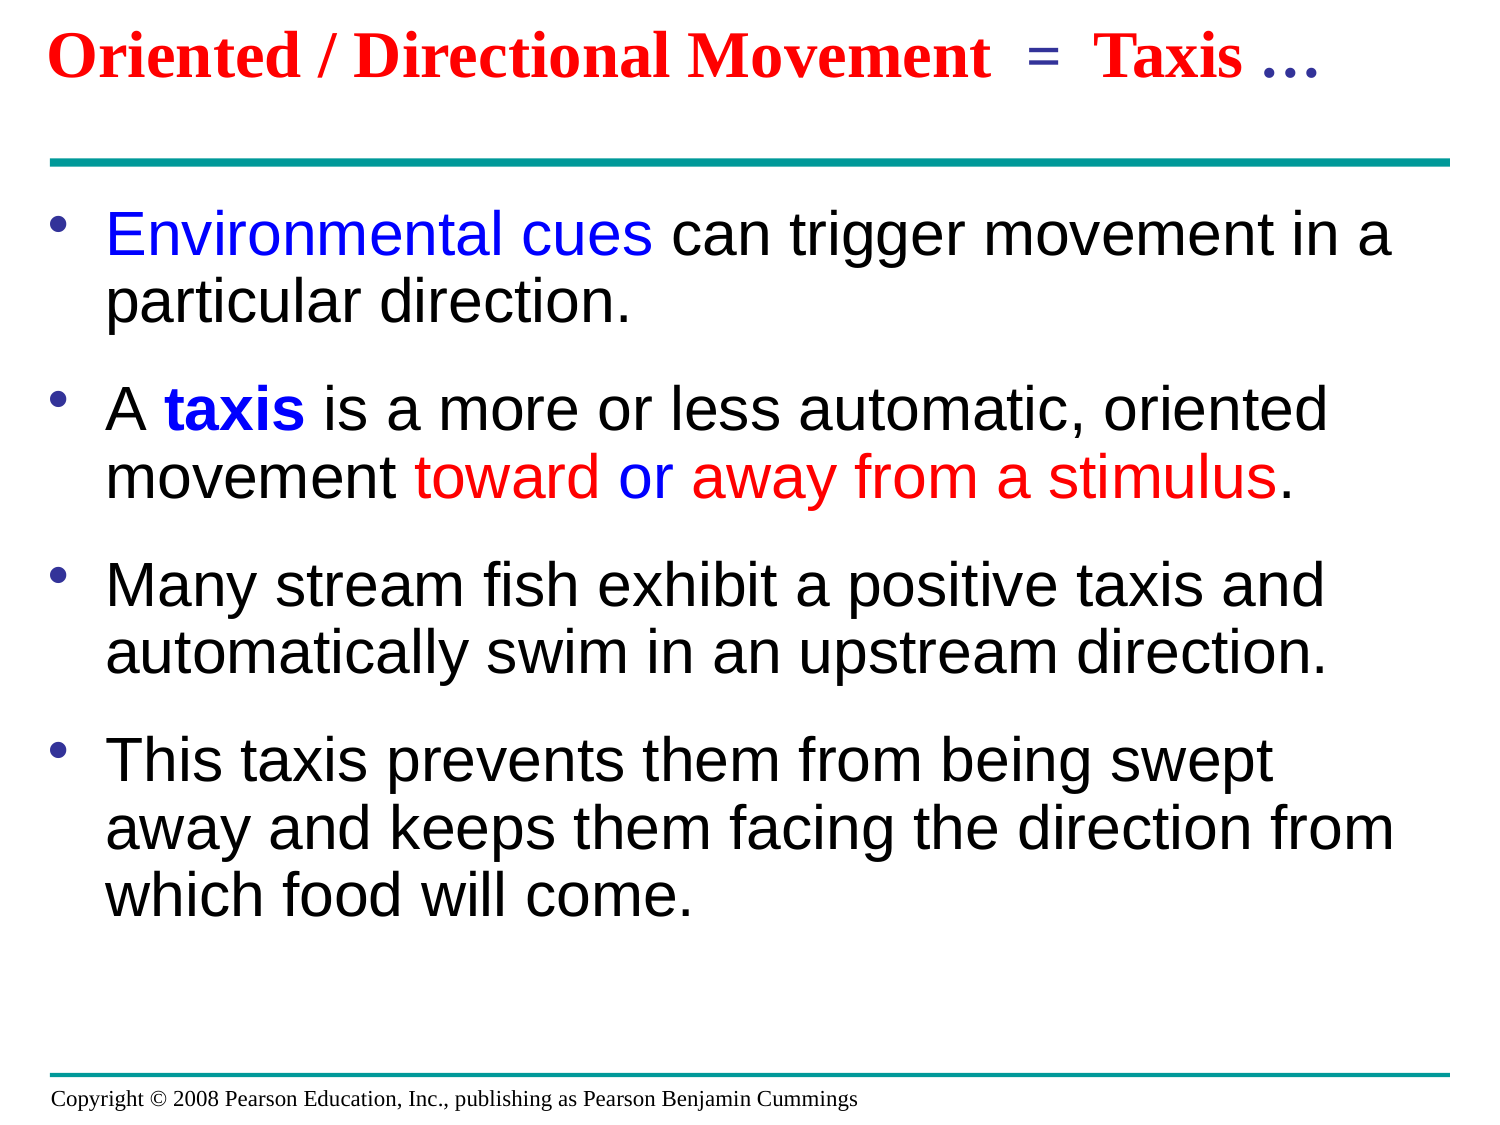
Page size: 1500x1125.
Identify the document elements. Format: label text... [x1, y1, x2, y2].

title Oriented / Directional Movement = Taxis … [12, 12, 1413, 102]
list Environmental cues can trigger movement in a particular direction. A taxis is a more or less automatic, oriented movement toward or away from a stimulus. Many stream fish exhibit a positive taxis and automatically swim in an upstream direction. This taxis prevents them from being swept away and keeps them facing the direction from which food will come. [32, 193, 1433, 1095]
